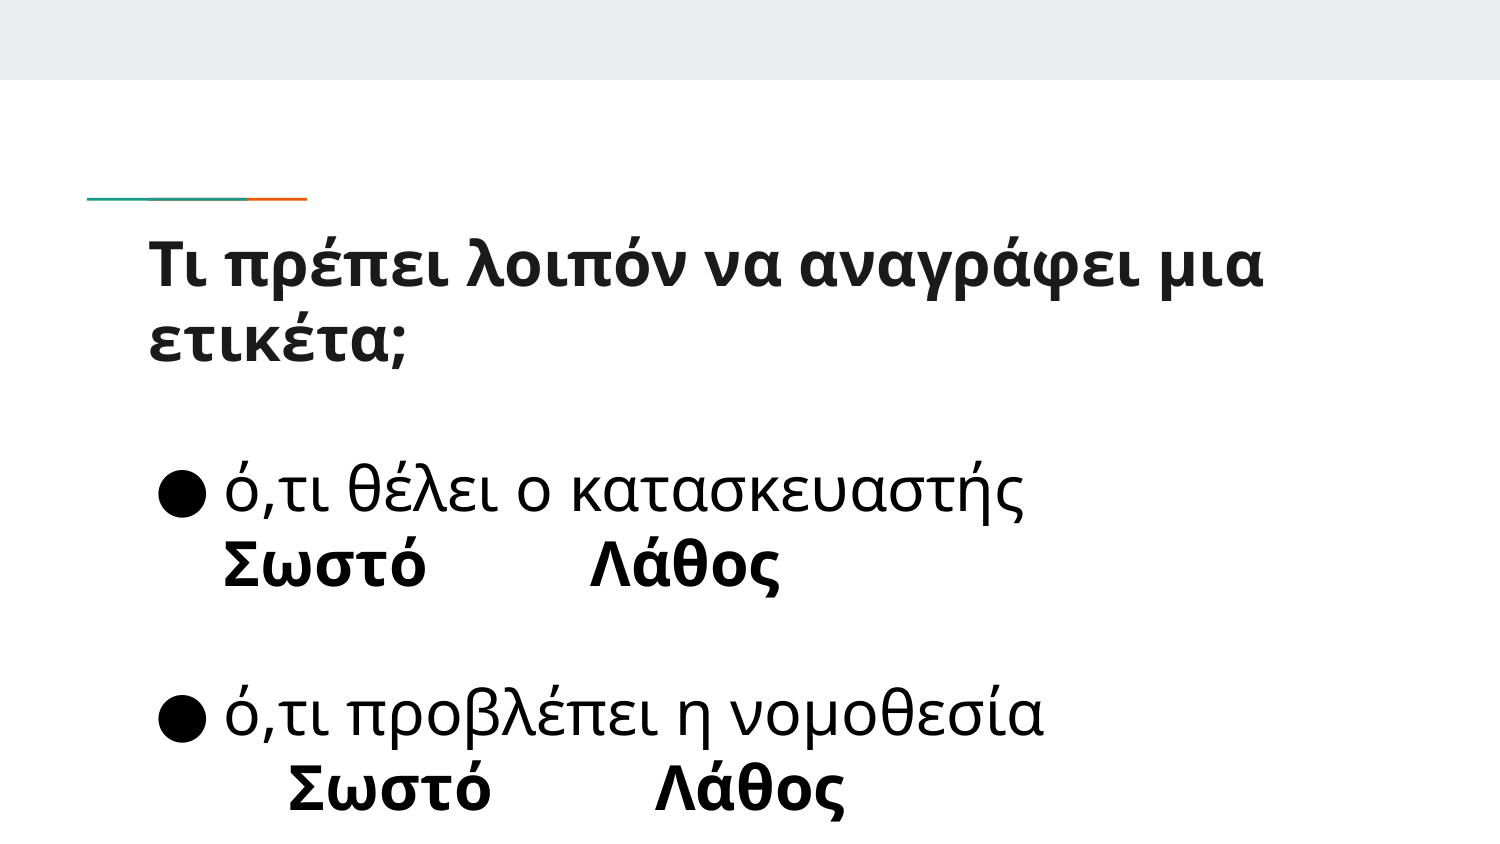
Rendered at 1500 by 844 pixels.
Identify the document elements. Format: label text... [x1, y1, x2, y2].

title Τι πρέπει λοιπόν να αναγράφει μια ετικέτα; ό,τι θέλει ο κατασκευαστής Σωστό Λάθος ό,τι προβλέπει η νομοθεσία Σωστό Λάθος [133, 208, 1396, 779]
